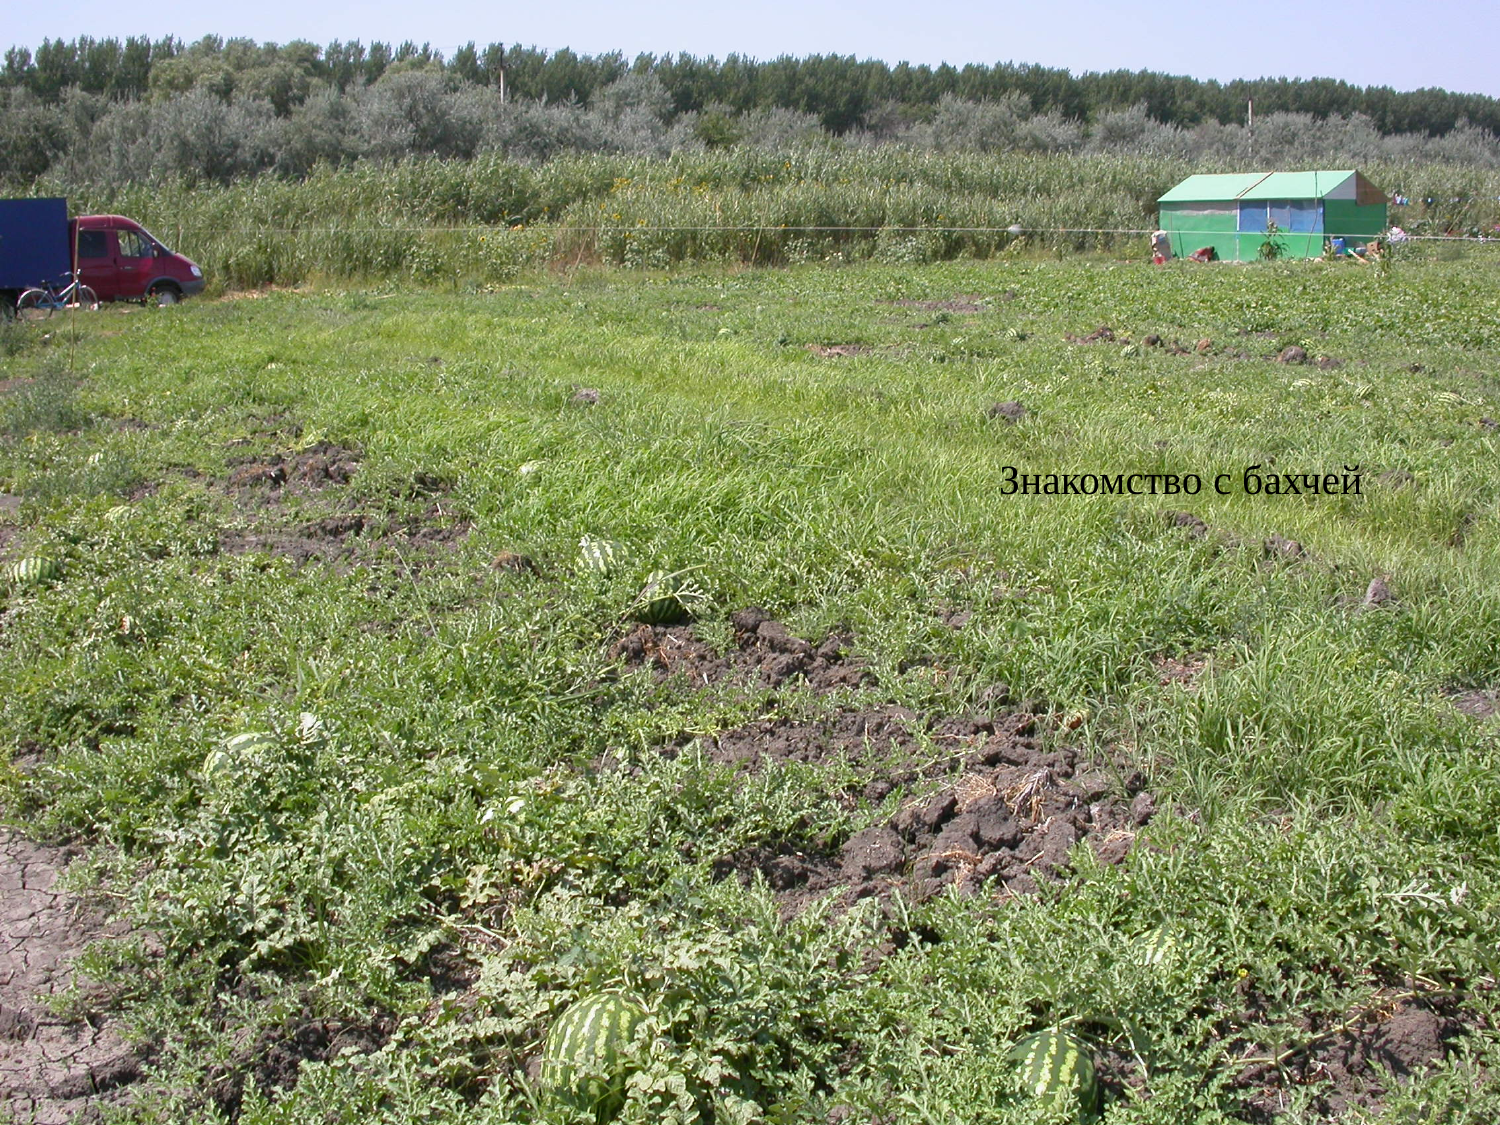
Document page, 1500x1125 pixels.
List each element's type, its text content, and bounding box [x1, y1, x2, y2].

picture [0, 0, 1500, 1125]
text_box Знакомство с бахчей [984, 445, 1454, 511]
